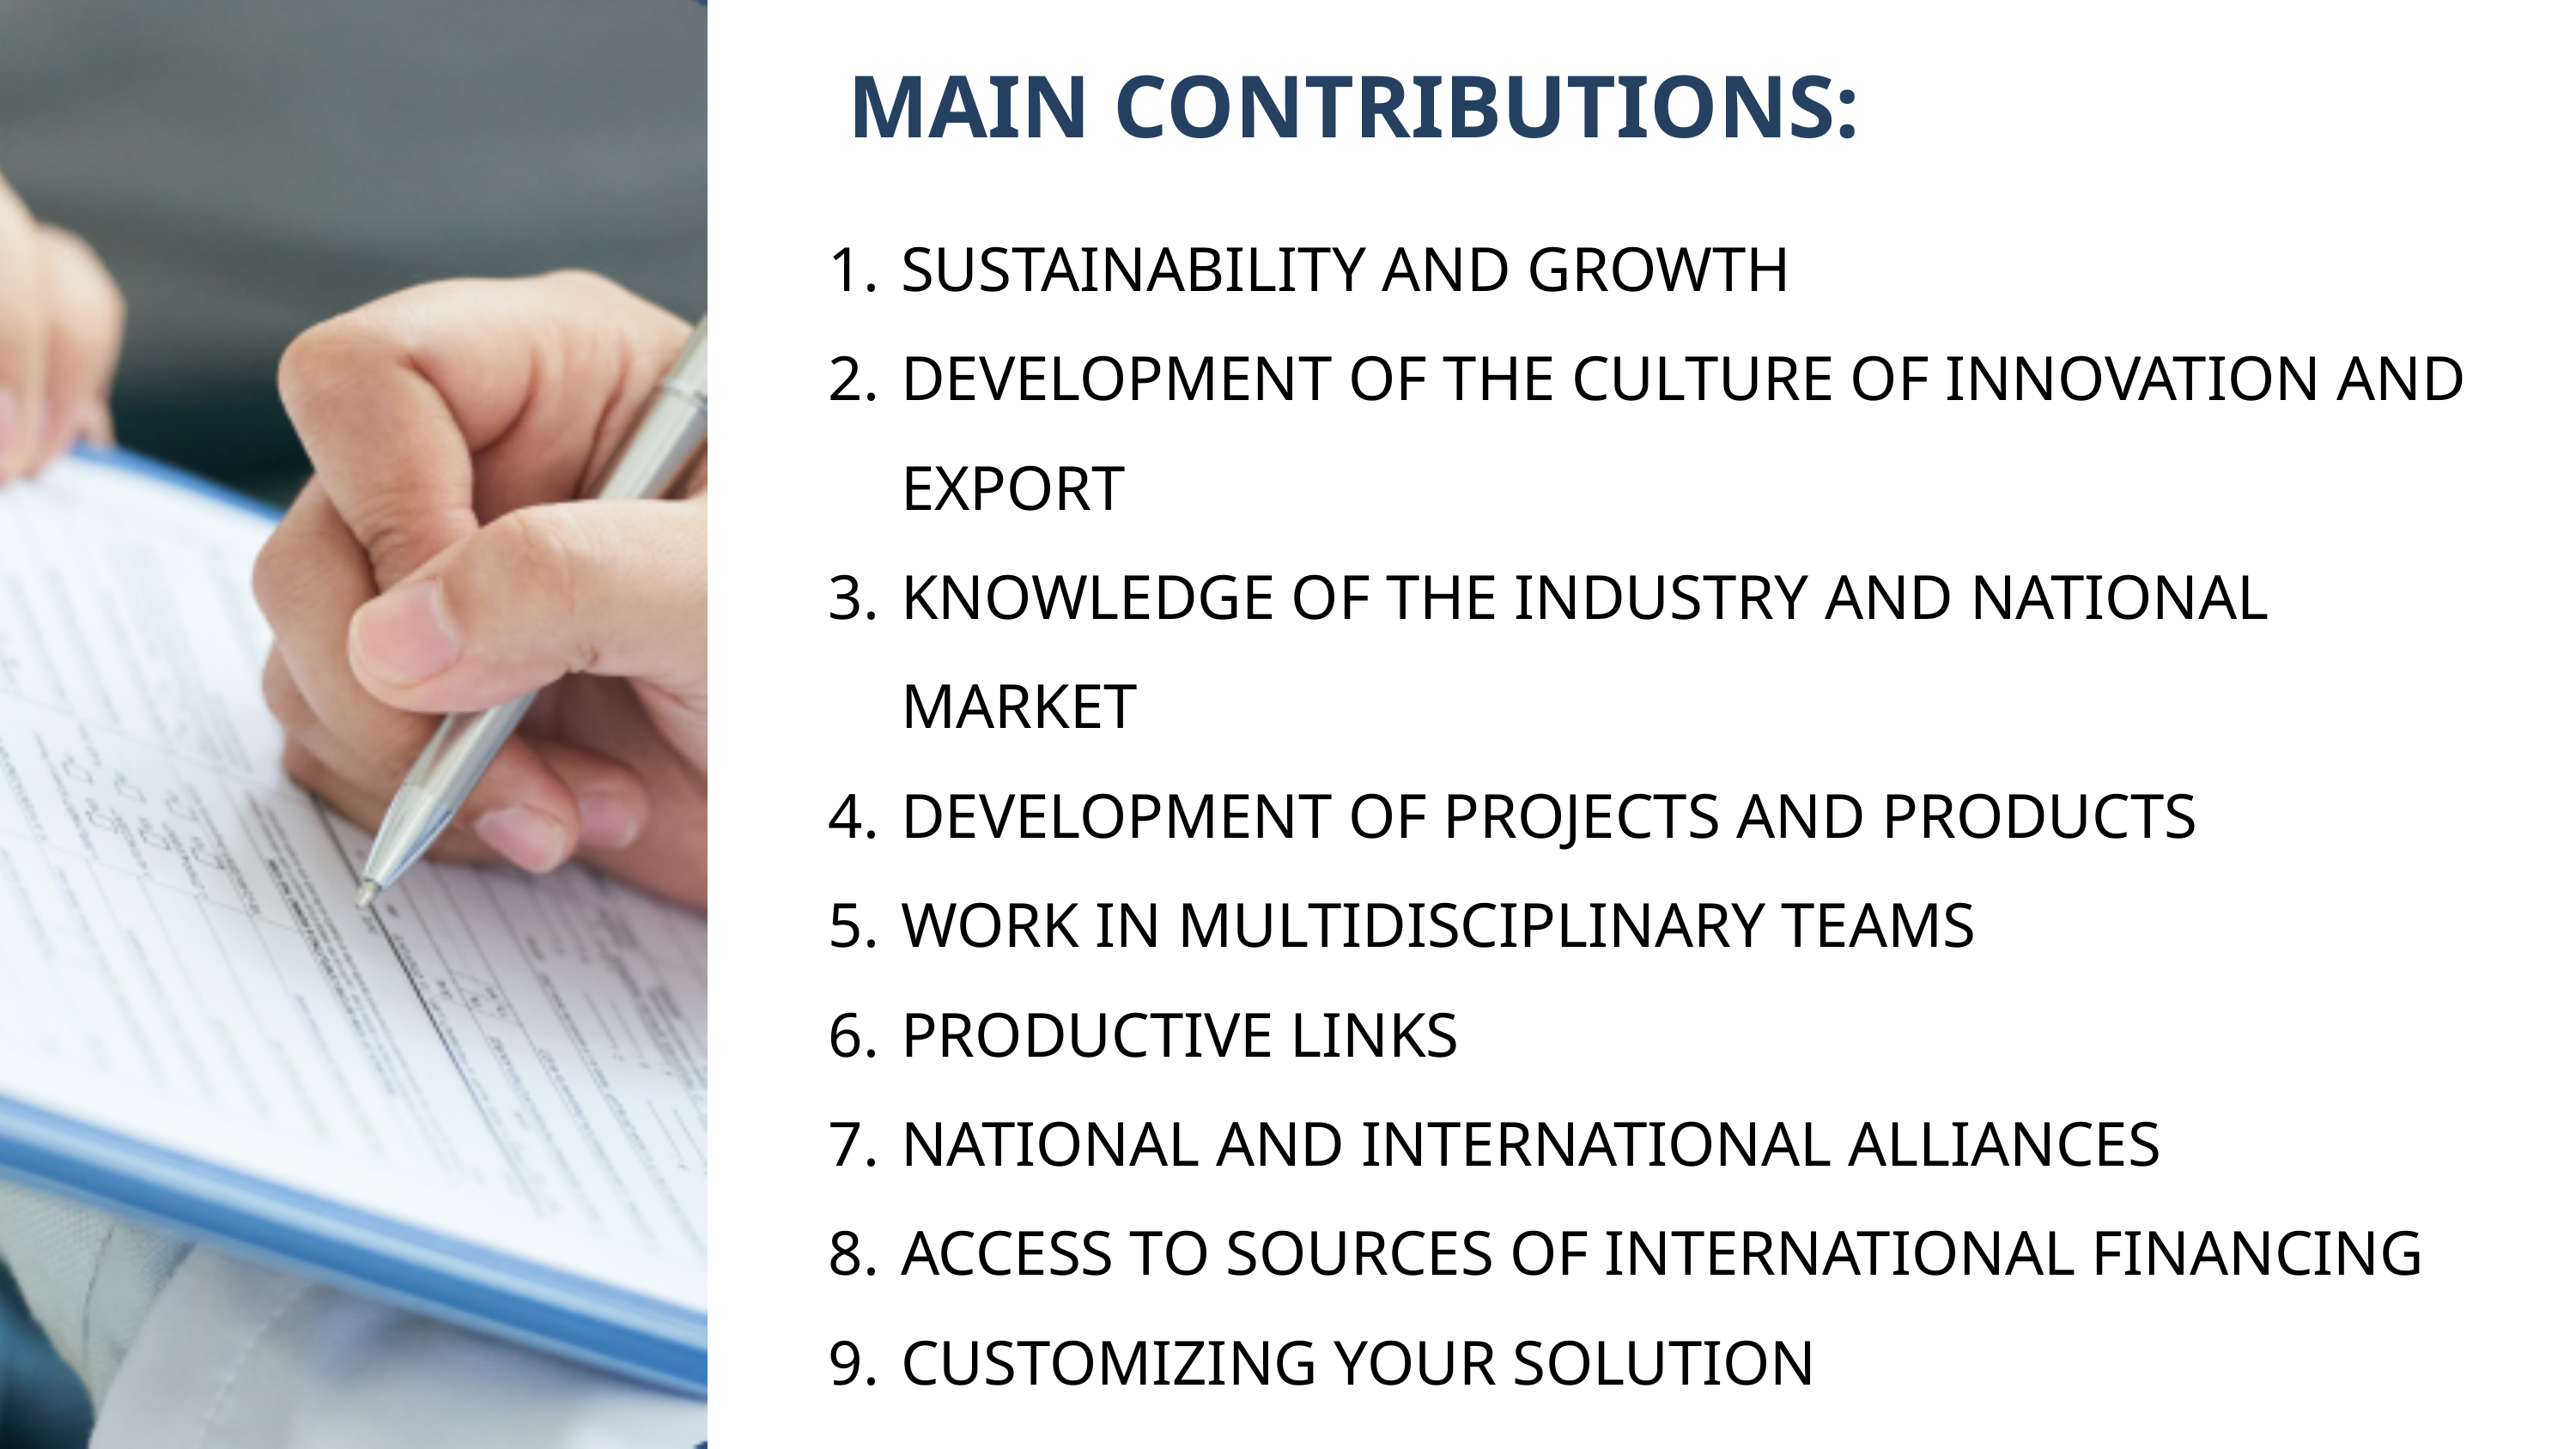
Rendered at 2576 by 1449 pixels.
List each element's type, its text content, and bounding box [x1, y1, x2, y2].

picture [0, 0, 708, 1449]
text_box SUSTAINABILITY AND GROWTH DEVELOPMENT OF THE CULTURE OF INNOVATION AND EXPORT KNOWLEDGE OF THE INDUSTRY AND NATIONAL MARKET DEVELOPMENT OF PROJECTS AND PRODUCTS WORK IN MULTIDISCIPLINARY TEAMS PRODUCTIVE LINKS NATIONAL AND INTERNATIONAL ALLIANCES ACCESS TO SOURCES OF INTERNATIONAL FINANCING CUSTOMIZING YOUR SOLUTION TRAINING - ACTION MODEL [816, 187, 2533, 1449]
text_box MAIN CONTRIBUTIONS: [848, 80, 1913, 155]
